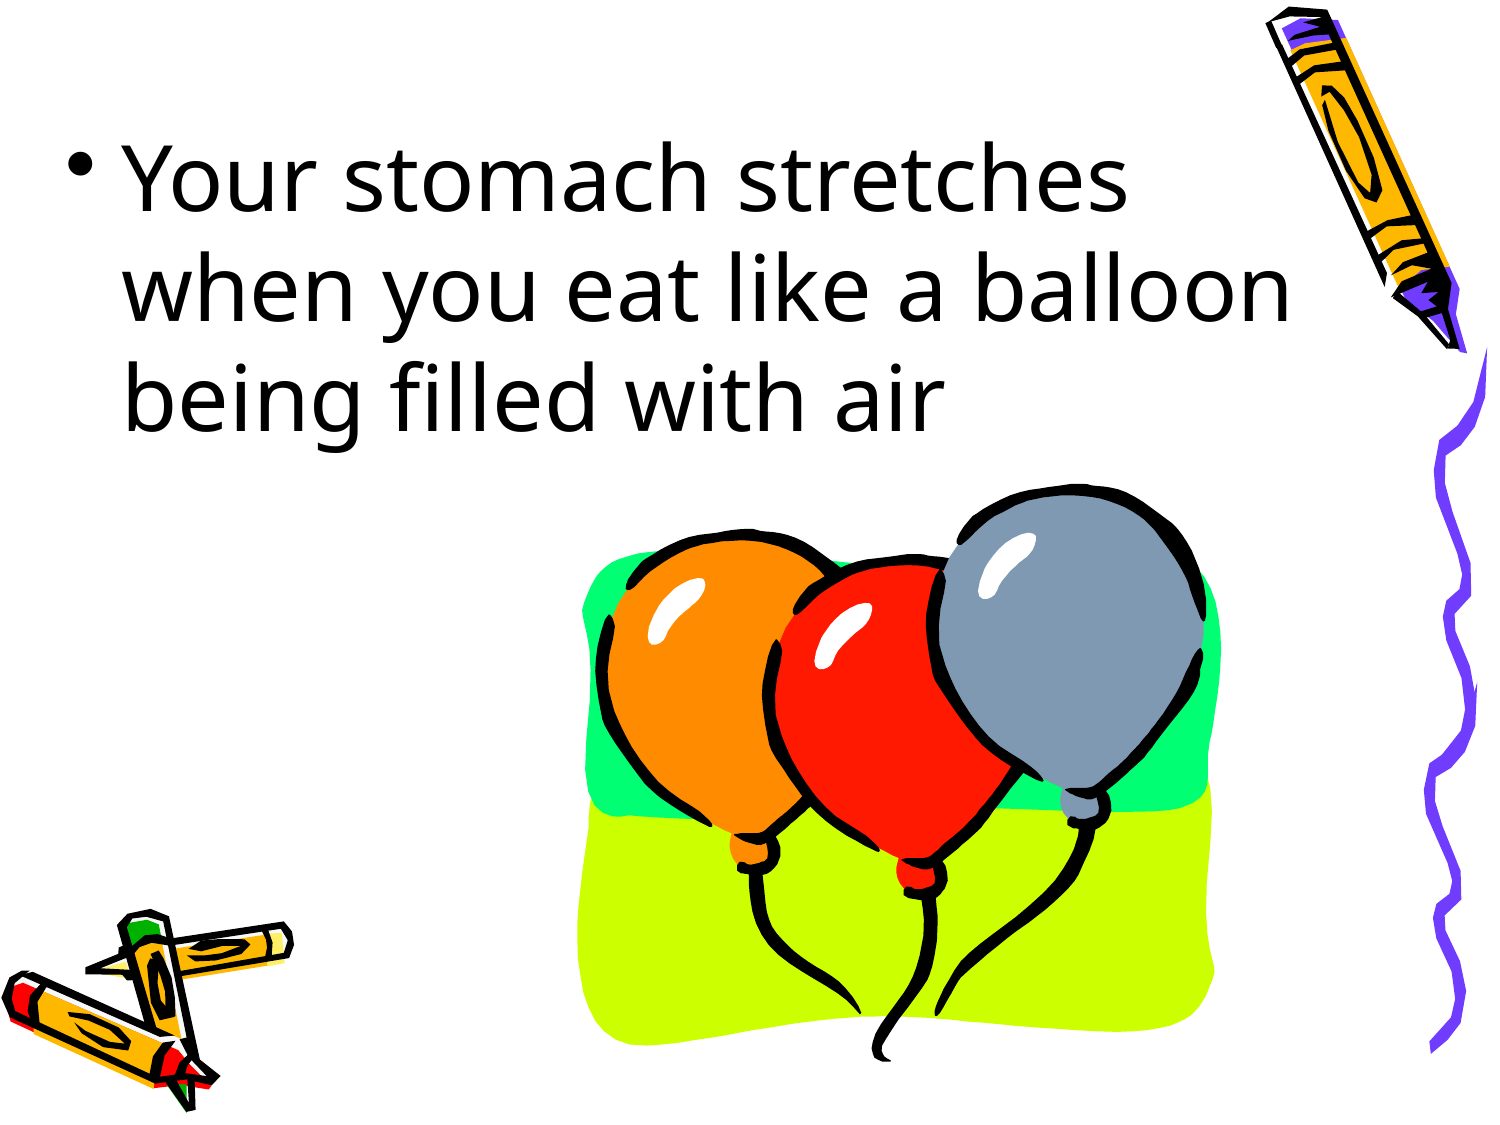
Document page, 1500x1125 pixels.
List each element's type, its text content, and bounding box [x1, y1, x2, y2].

list Your stomach stretches when you eat like a balloon being filled with air [49, 112, 1313, 401]
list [549, 474, 1251, 1063]
